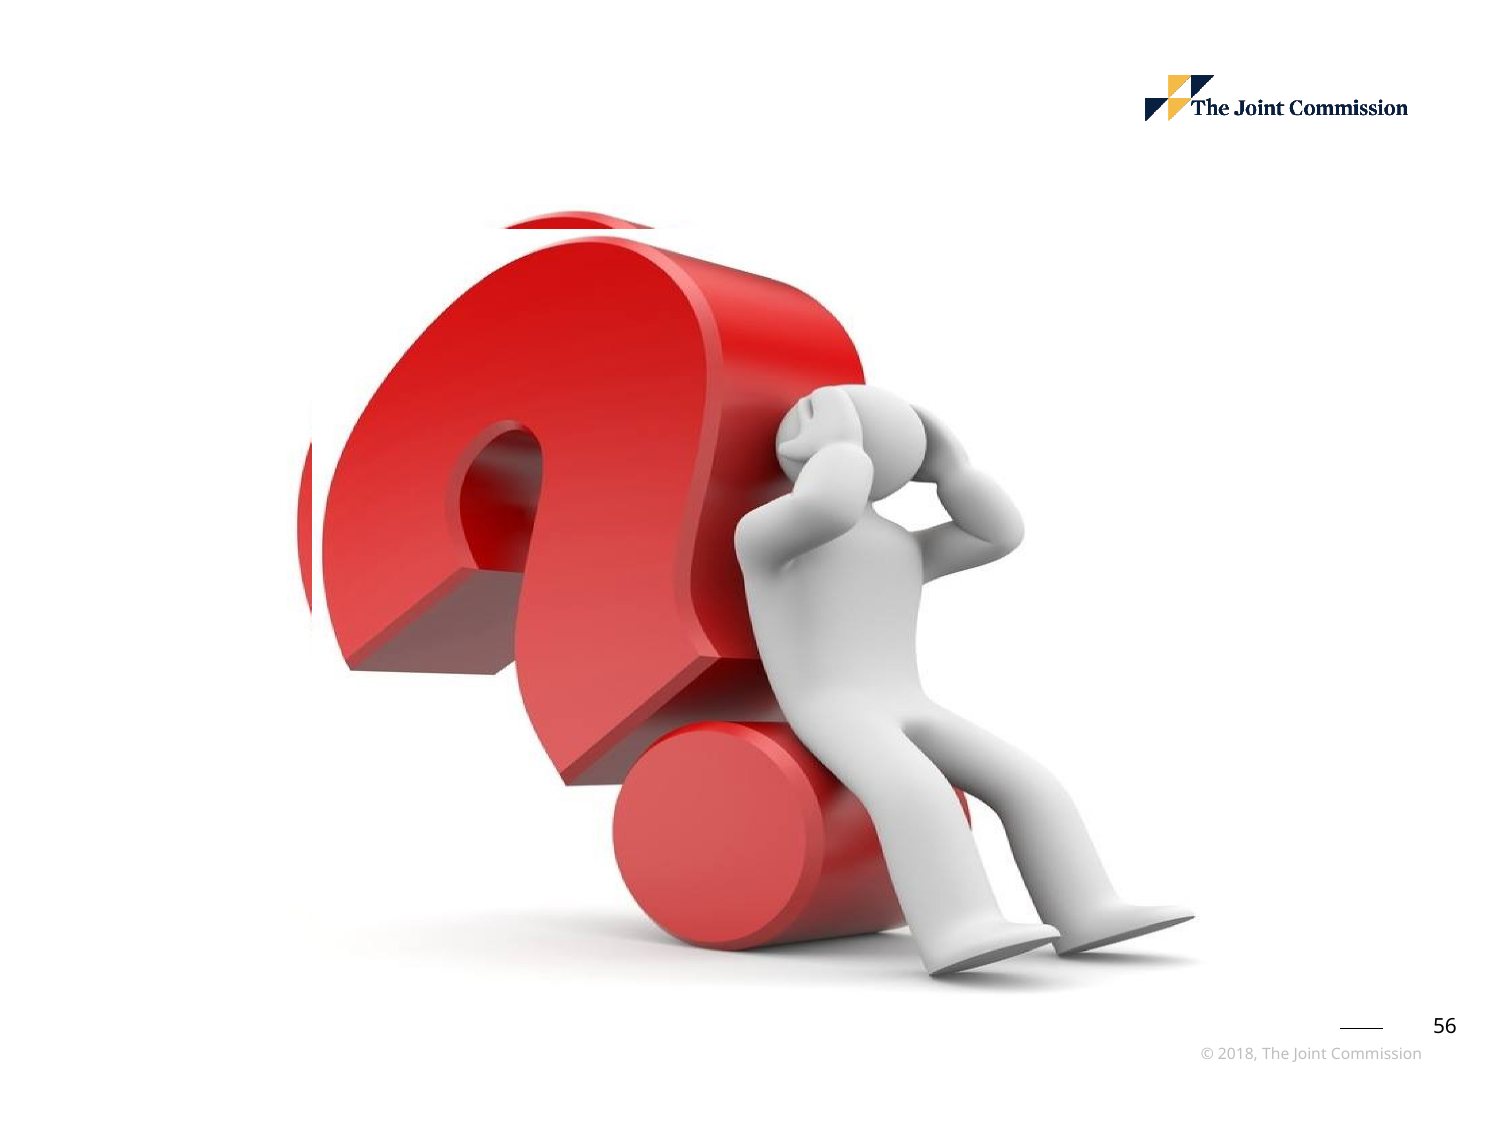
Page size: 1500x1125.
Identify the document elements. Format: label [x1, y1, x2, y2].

picture [312, 229, 1229, 1025]
list [287, 204, 1204, 1000]
picture [1145, 75, 1408, 121]
